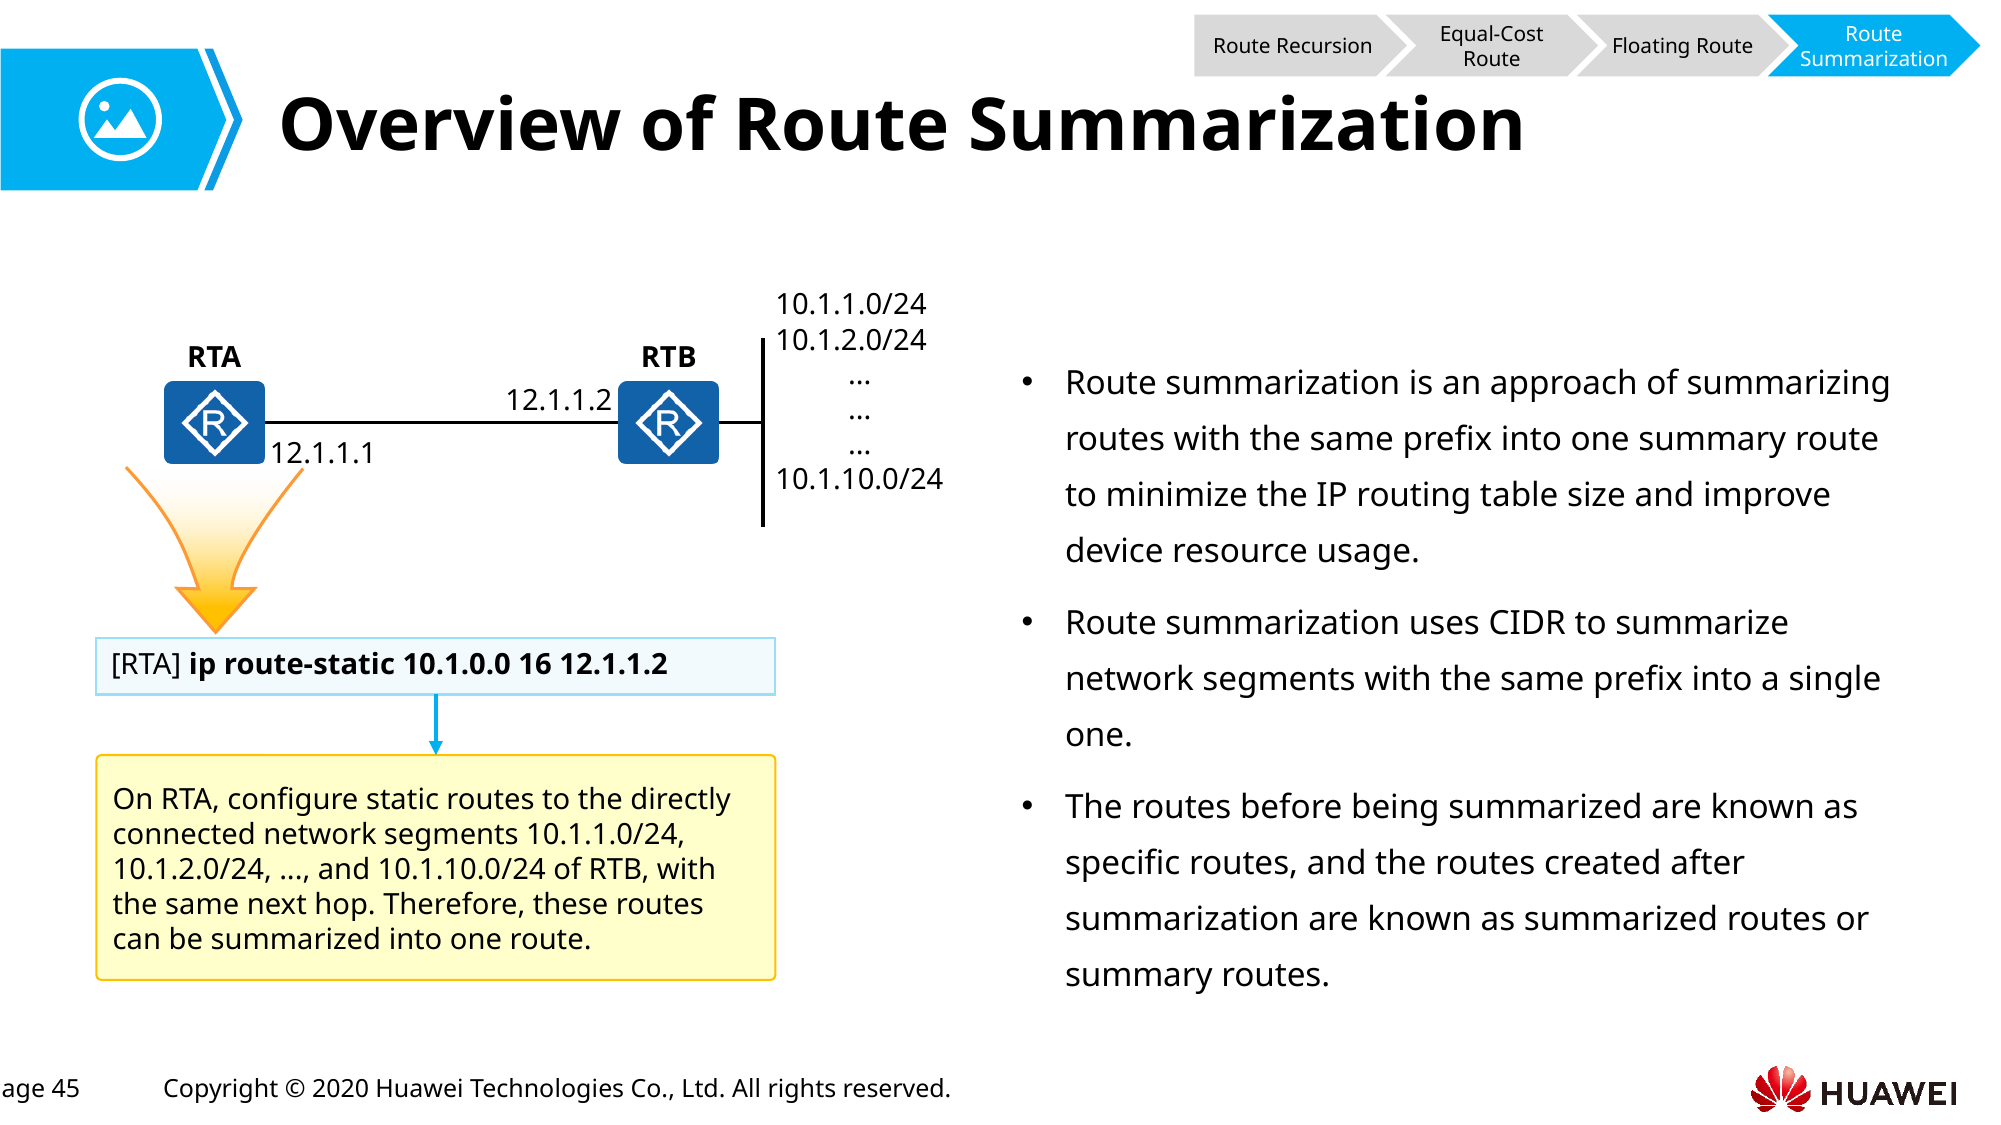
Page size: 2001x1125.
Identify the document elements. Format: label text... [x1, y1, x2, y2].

text_box 10.1.1.0/24 10.1.2.0/24 ... ... ... 10.1.10.0/24 [760, 278, 959, 503]
text_box RTA [172, 331, 257, 381]
text_box 12.1.1.2 [490, 374, 628, 422]
picture [164, 381, 265, 464]
text_box [RTA] ip route-static 10.1.0.0 16 12.1.1.2 [95, 637, 776, 696]
text_box RTB [626, 331, 712, 381]
text_box 12.1.1.1 [255, 426, 392, 477]
text_box Route summarization is an approach of summarizing routes with the same prefix into one summary route to minimize the IP routing table size and improve device resource usage. Route summarization uses CIDR to summarize network segments with the same prefix into a single one. The routes before being summarized are known as specific routes, and the routes created after summarization are known as summarized routes or summary routes. [1006, 338, 1927, 1001]
text_box [125, 466, 304, 634]
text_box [1194, 14, 1981, 77]
picture [1751, 1066, 1956, 1112]
title Overview of Route Summarization [261, 73, 1875, 180]
text_box On RTA, configure static routes to the directly connected network segments 10.1.1.0/24, 10.1.2.0/24, ..., and 10.1.10.0/24 of RTB, with the same next hop. Therefore, these routes can be summarized into one route. [95, 753, 777, 981]
picture [618, 381, 719, 464]
